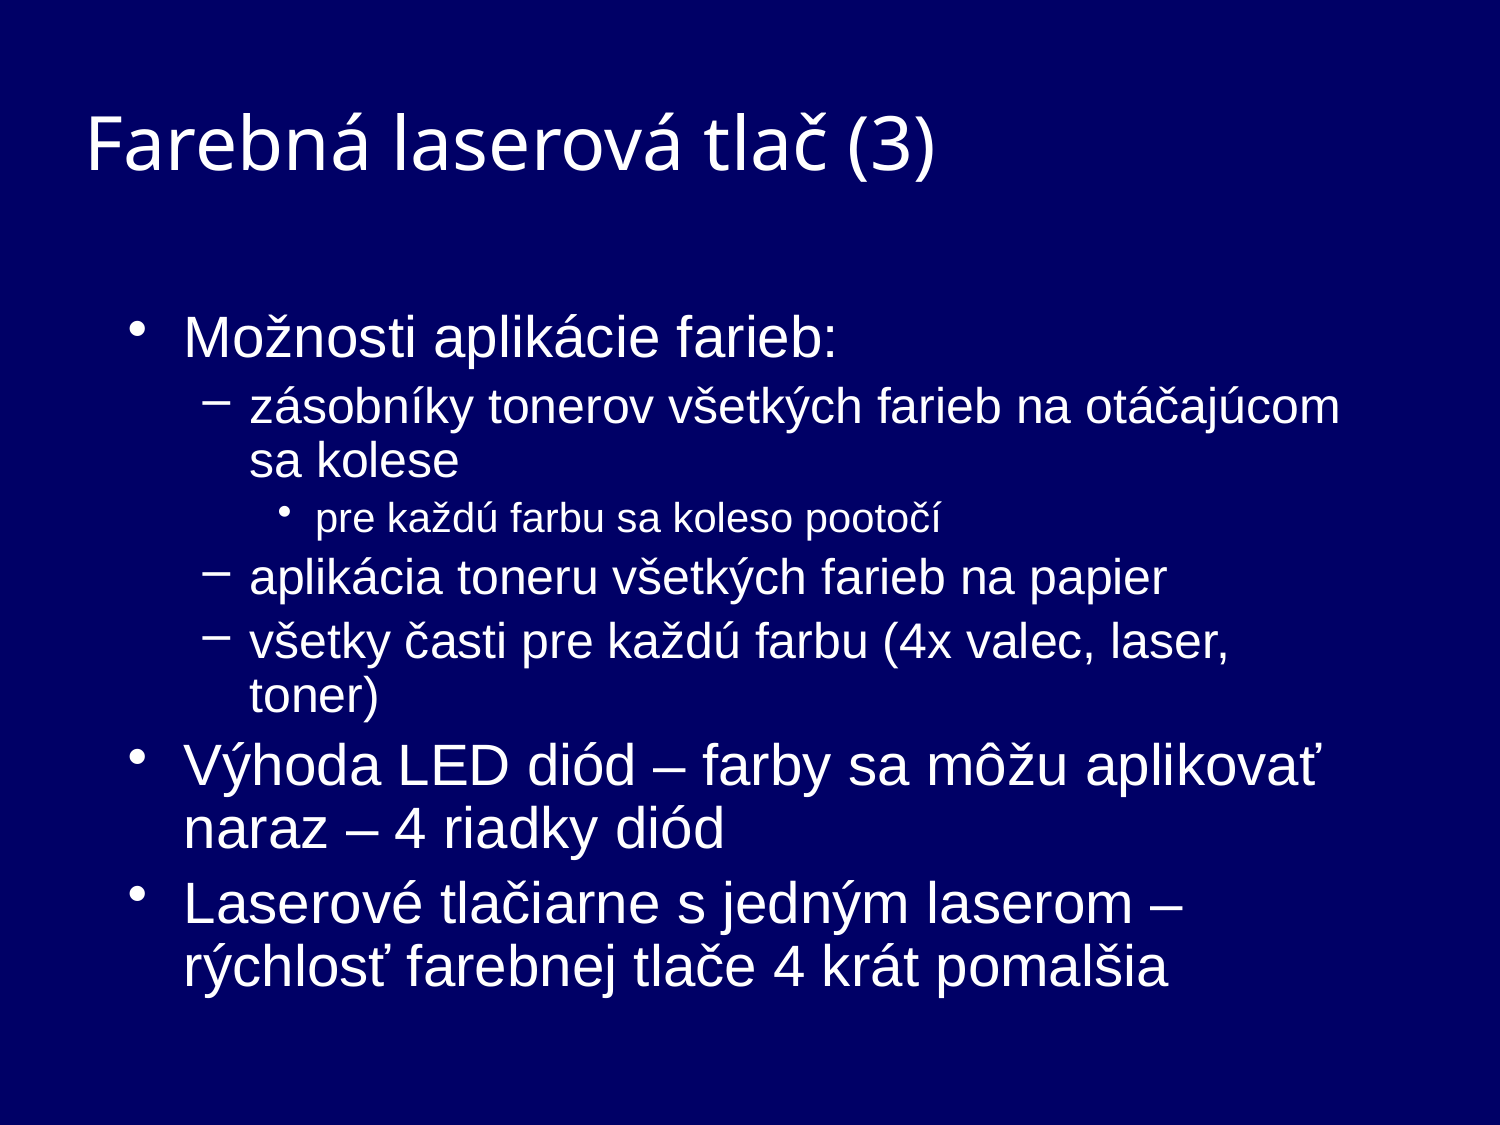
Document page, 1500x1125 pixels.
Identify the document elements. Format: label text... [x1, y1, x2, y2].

list Možnosti aplikácie farieb: zásobníky tonerov všetkých farieb na otáčajúcom sa kolese pre každú farbu sa koleso pootočí aplikácia toneru všetkých farieb na papier všetky časti pre každú farbu (4x valec, laser, toner) Výhoda LED diód – farby sa môžu aplikovať naraz – 4 riadky diód Laserové tlačiarne s jedným laserom – rýchlosť farebnej tlače 4 krát pomalšia [112, 299, 1388, 975]
text_box Farebná laserová tlač (3) [70, 46, 1421, 235]
